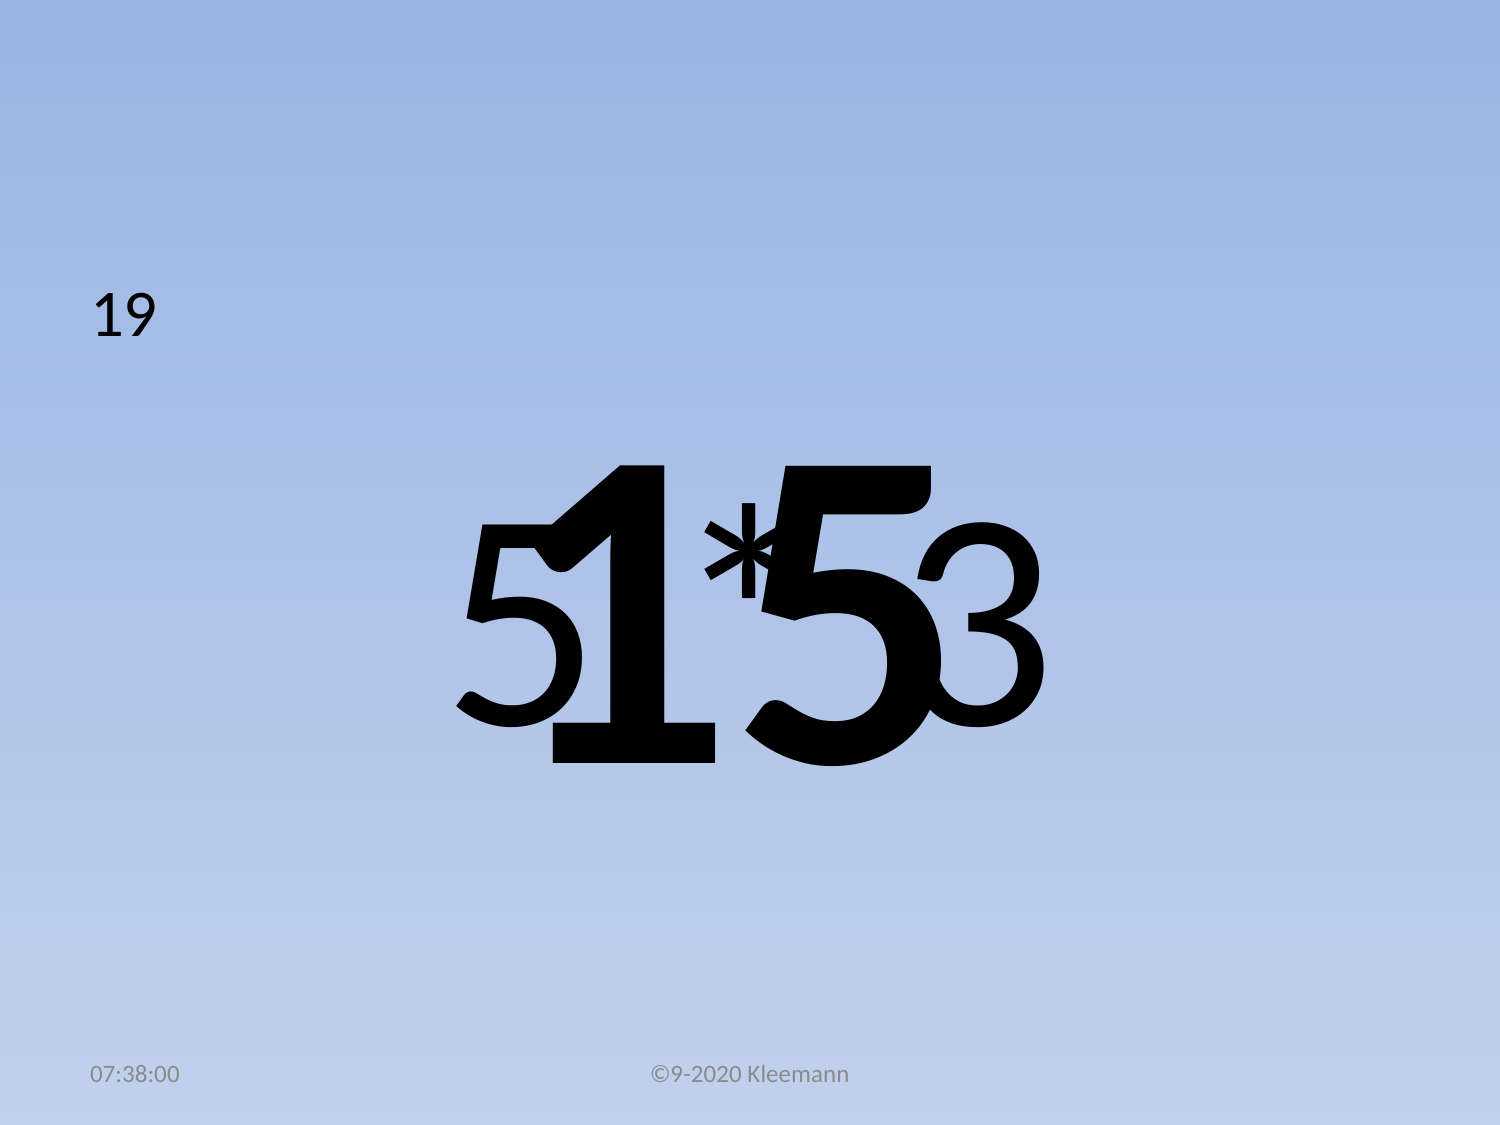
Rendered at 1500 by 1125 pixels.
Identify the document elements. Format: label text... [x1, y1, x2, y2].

footer ©9-2020 Kleemann [512, 1042, 988, 1103]
text_box 15 [485, 297, 980, 863]
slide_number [75, 1042, 425, 1103]
list 19 5 * 3 [75, 262, 1425, 1005]
